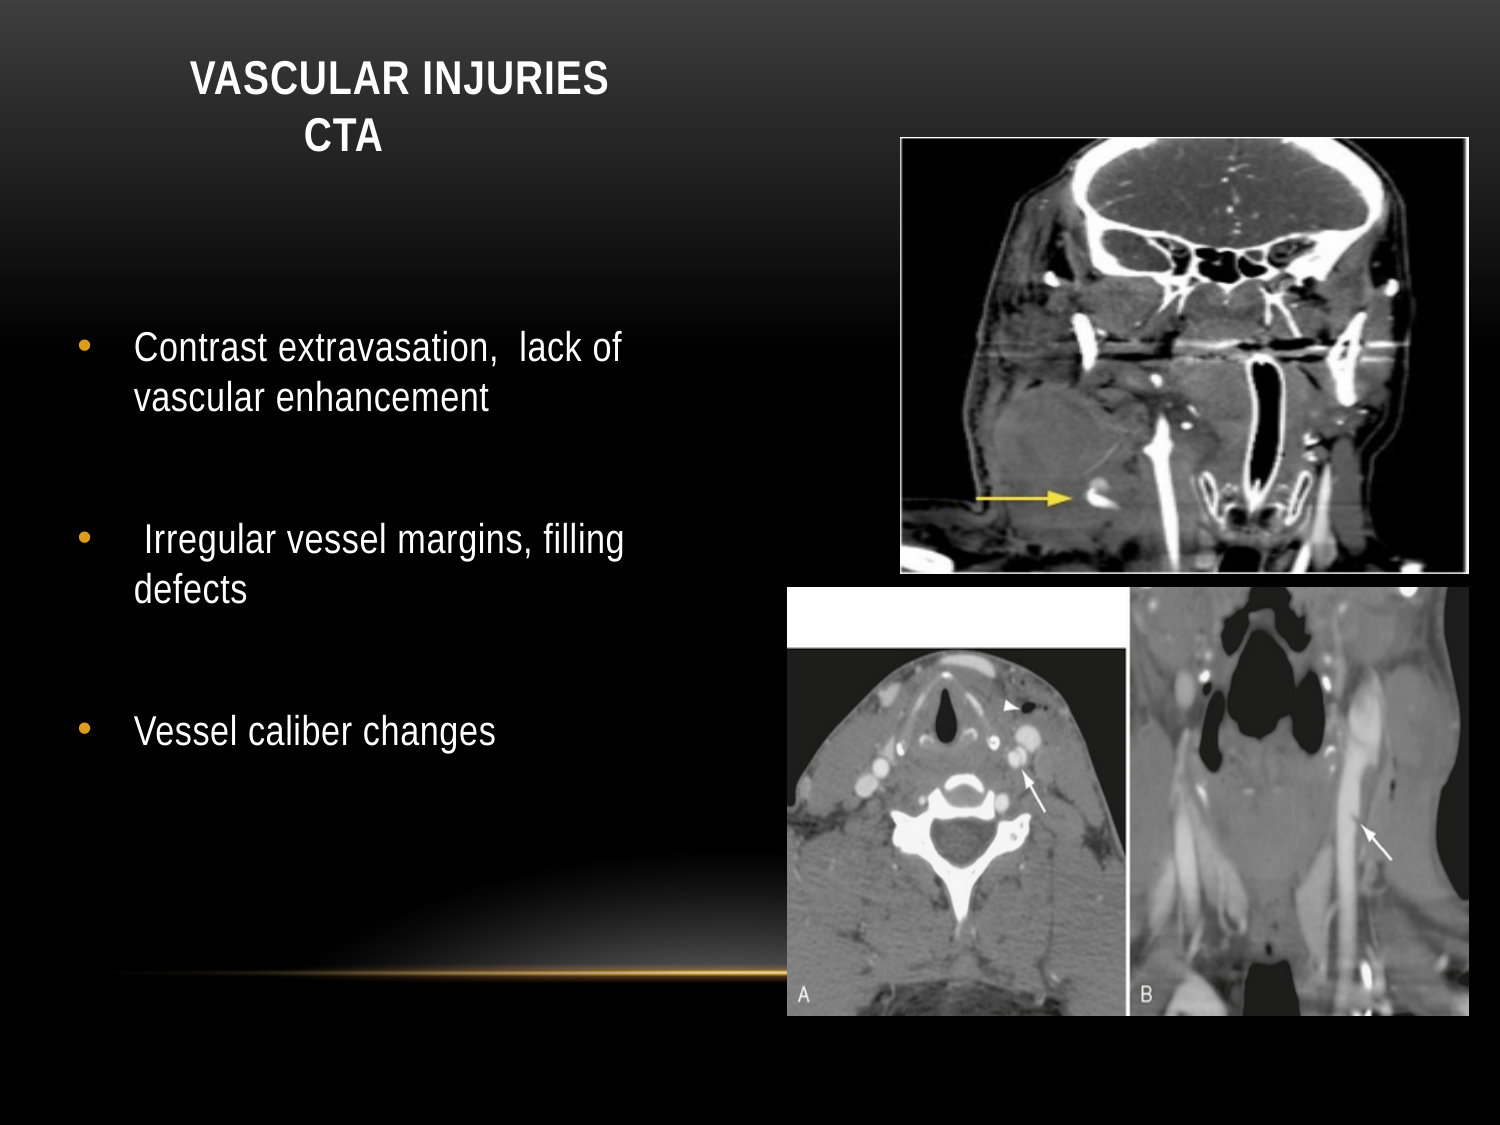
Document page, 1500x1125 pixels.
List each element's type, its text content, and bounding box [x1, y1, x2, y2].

picture [0, 0, 1500, 1125]
title Vascular injuries CTA [174, 37, 1500, 225]
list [899, 137, 1469, 574]
list Contrast extravasation, lack of vascular enhancement Irregular vessel margins, filling defects Vessel caliber changes [62, 312, 738, 1055]
